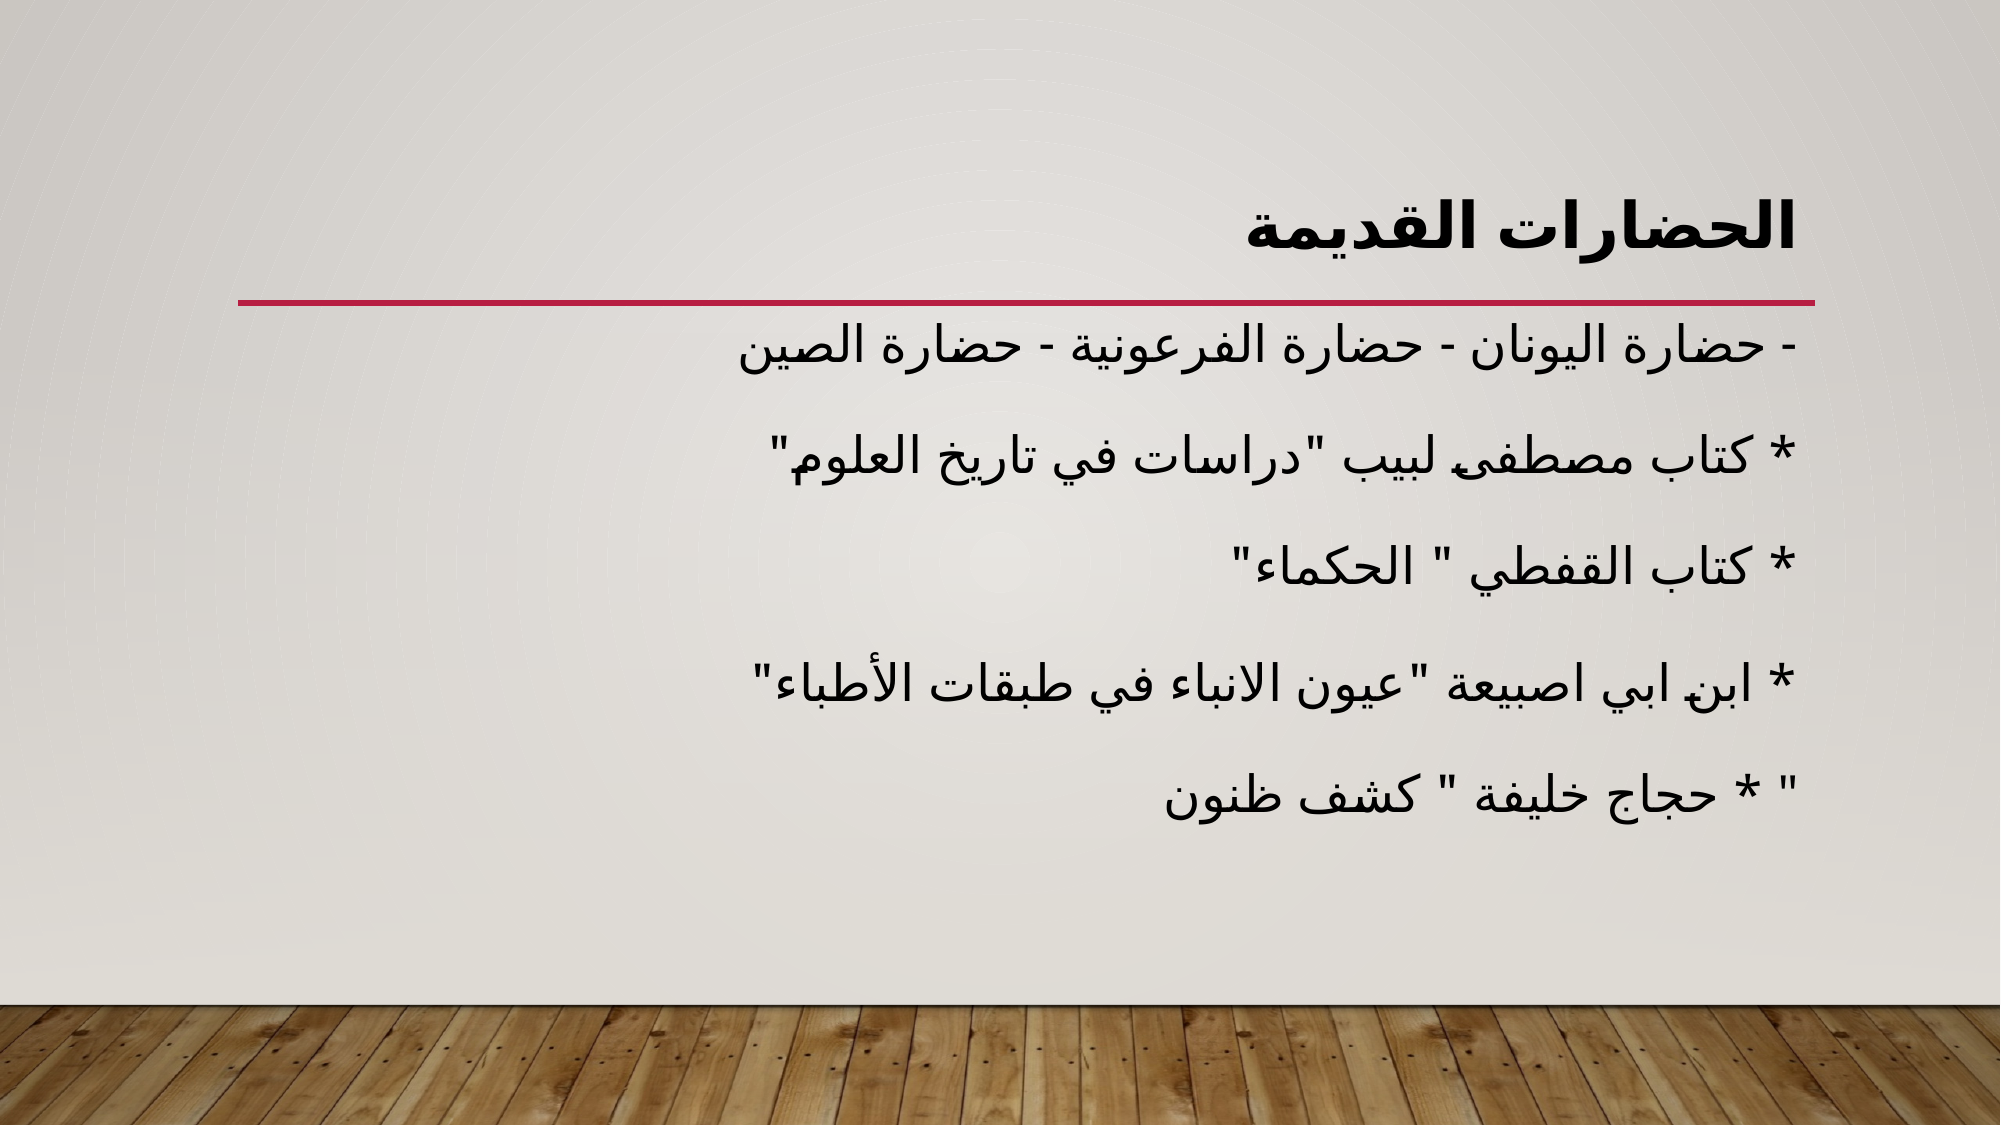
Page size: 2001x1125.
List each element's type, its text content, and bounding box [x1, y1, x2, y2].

picture [0, 1005, 2000, 1125]
title الحضارات القديمة - حضارة اليونان - حضارة الفرعونية - حضارة الصين * كتاب مصطفى لبيب "دراسات في تاريخ العلوم" * كتاب القفطي " الحكماء" * ابن ابي اصبيعة "عيون الانباء في طبقات الأطباء" * حجاج خليفة " كشف ظنون " [238, 130, 1814, 955]
